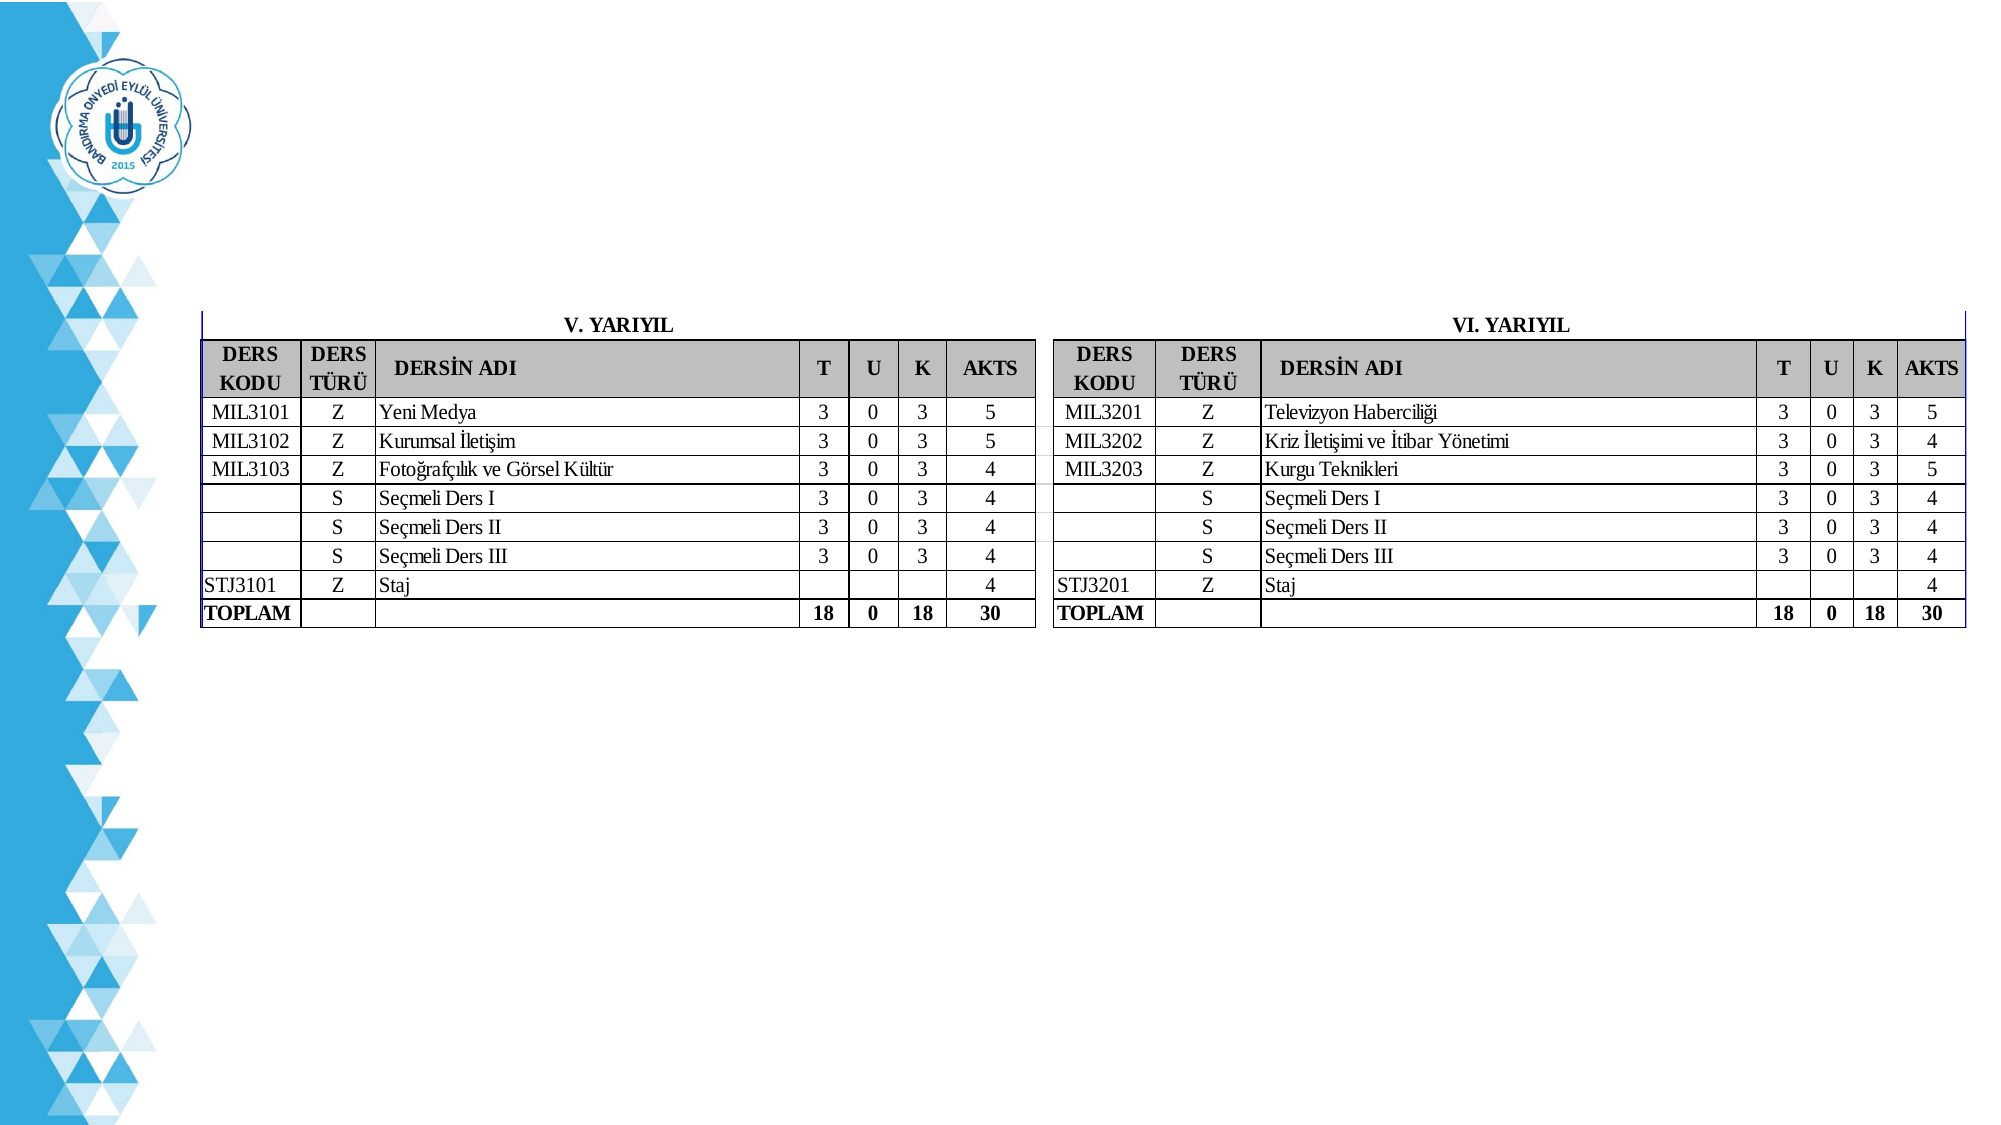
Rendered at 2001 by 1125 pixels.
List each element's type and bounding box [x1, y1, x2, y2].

picture [0, 2, 200, 1125]
text_box [200, 310, 1968, 629]
